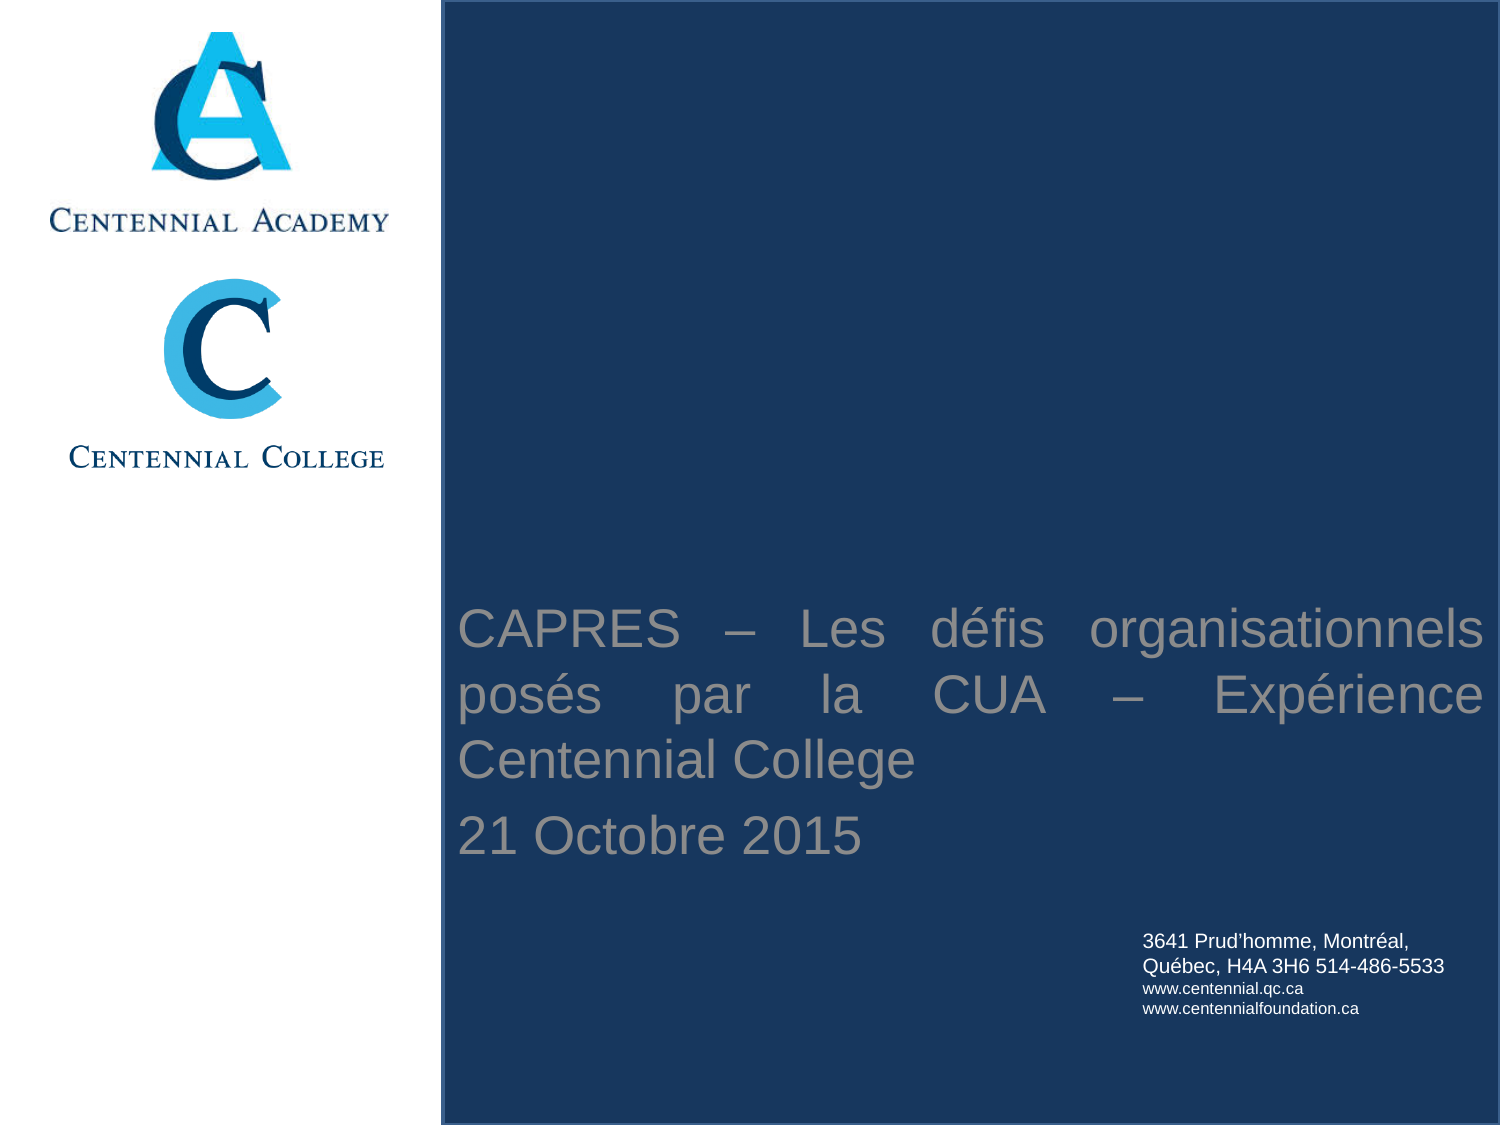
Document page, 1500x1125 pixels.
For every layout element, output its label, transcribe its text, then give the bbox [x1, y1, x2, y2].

text_box 3641 Prud’homme, Montréal, Québec, H4A 3H6 514-486-5533 www.centennial.qc.ca www.centennialfoundation.ca [1128, 920, 1471, 1046]
picture [49, 32, 389, 232]
text_box [441, 0, 1500, 1125]
picture [37, 246, 416, 501]
subtitle CAPRES – Les défis organisationnels posés par la CUA – Expérience Centennial College 21 Octobre 2015 [442, 586, 1500, 874]
